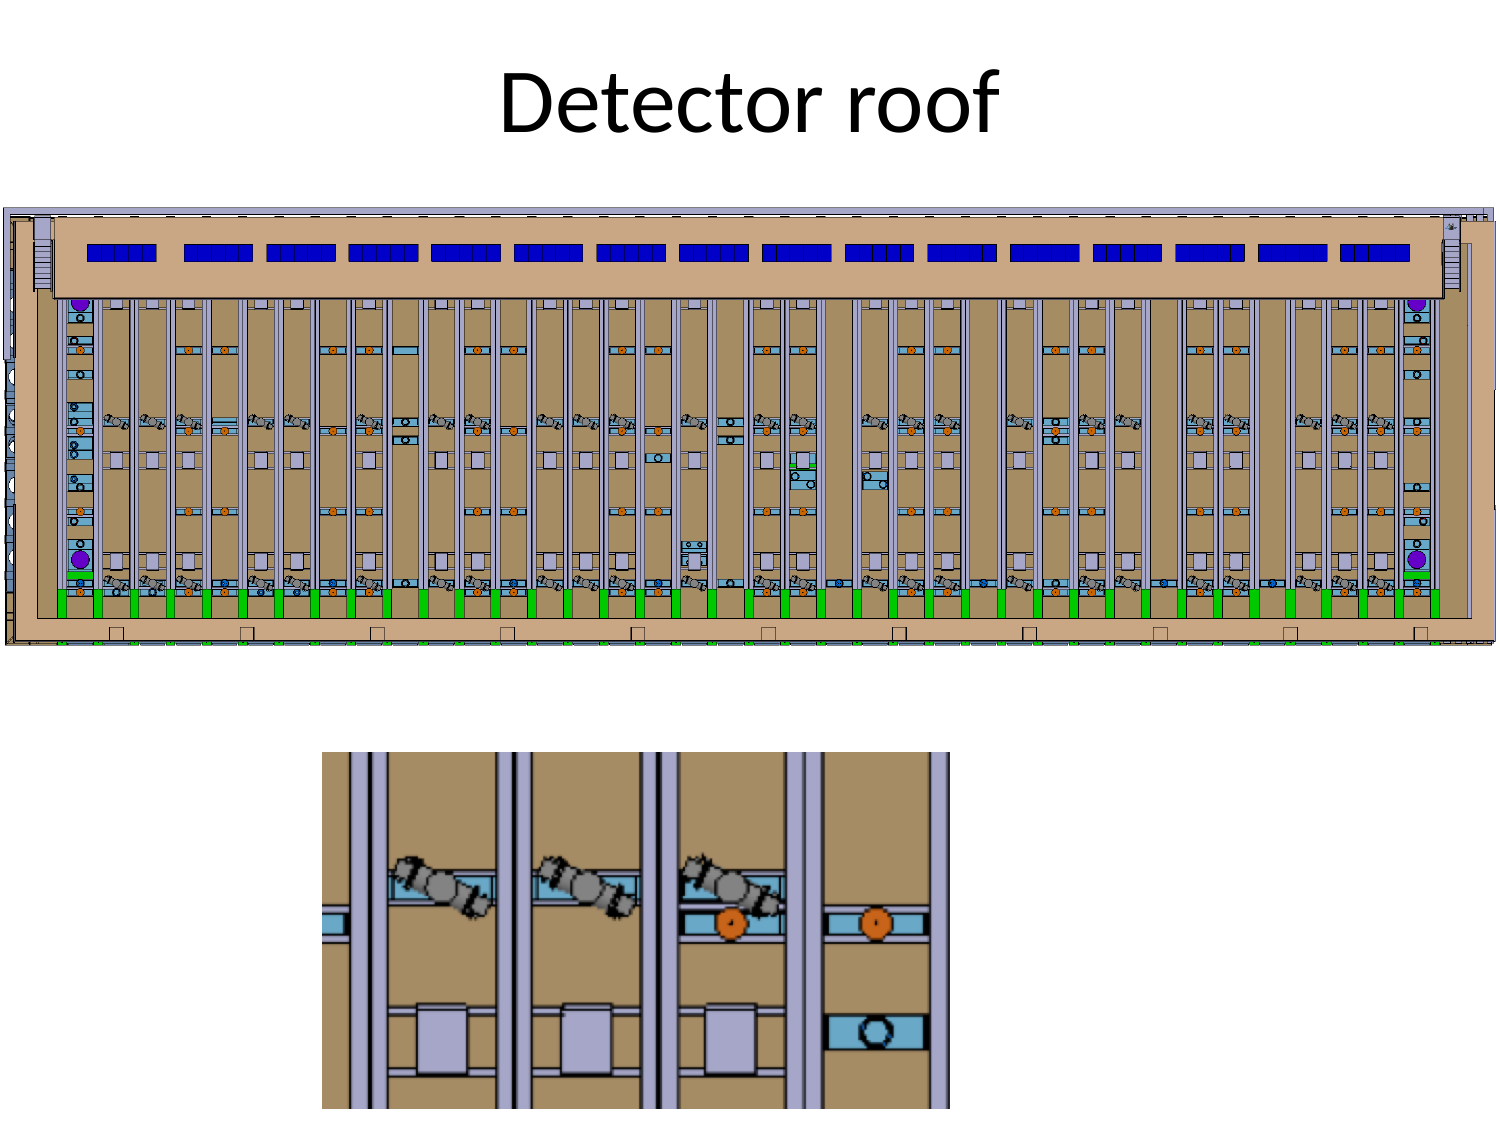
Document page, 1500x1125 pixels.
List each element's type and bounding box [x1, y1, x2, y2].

picture [0, 0, 1500, 719]
picture [322, 751, 951, 1109]
